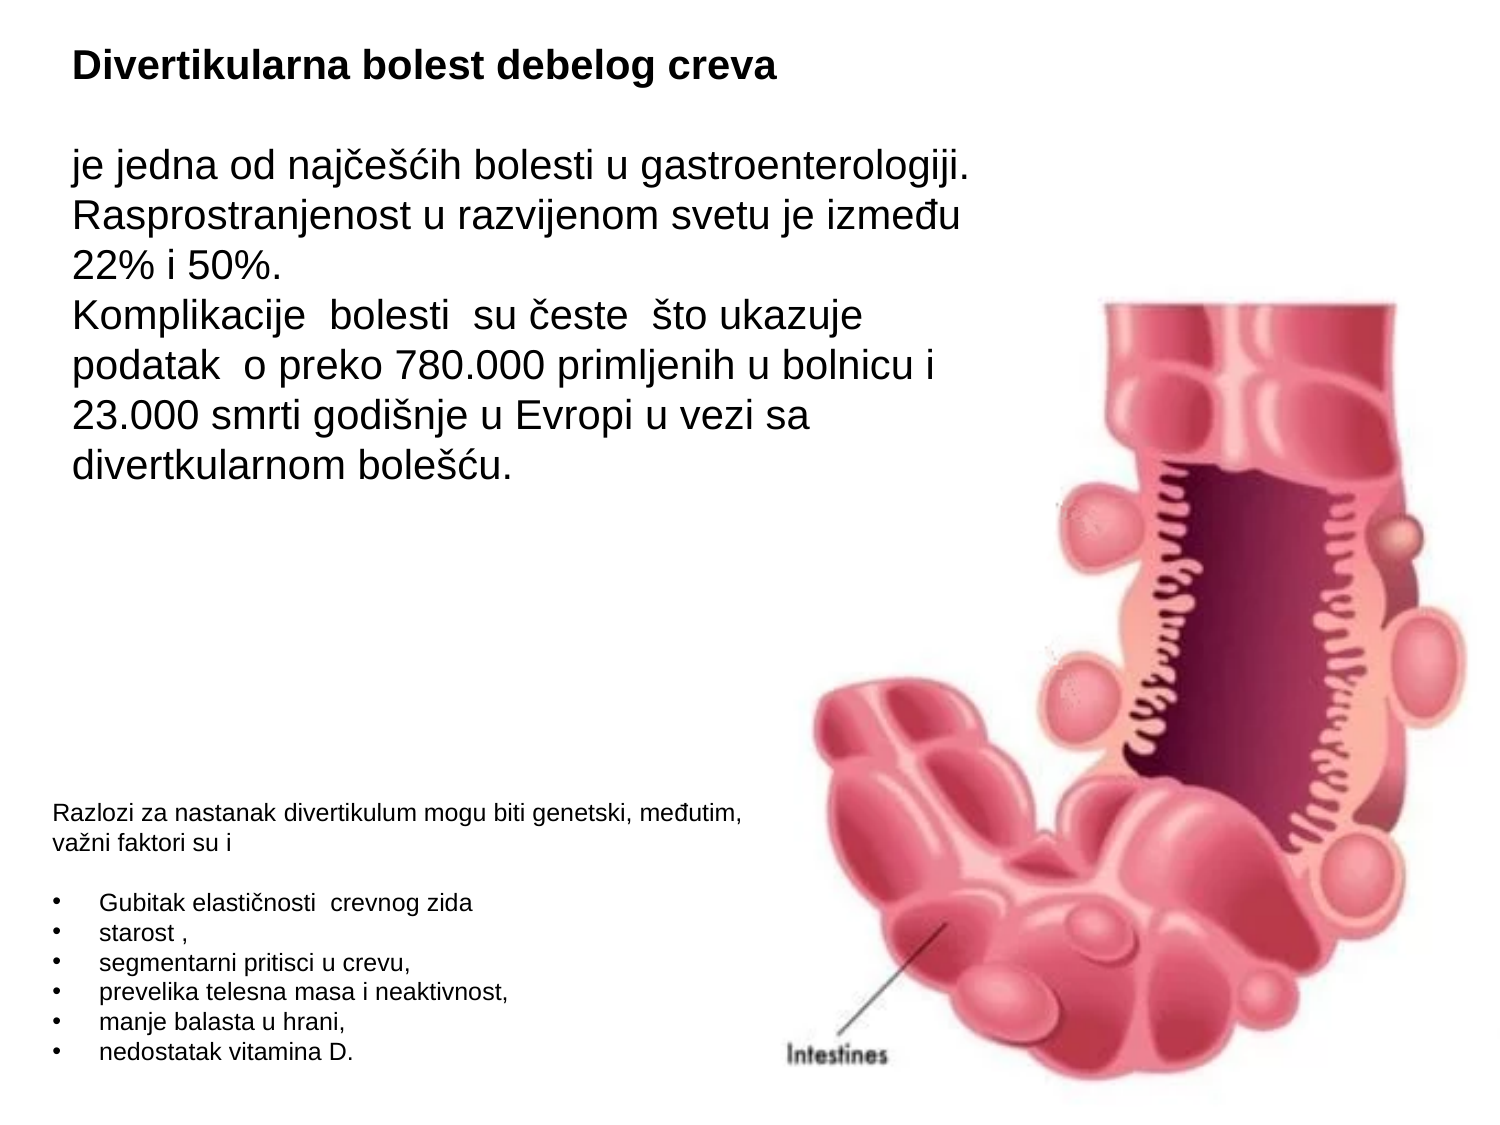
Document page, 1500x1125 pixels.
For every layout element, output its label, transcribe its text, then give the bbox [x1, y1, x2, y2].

text_box Divertikularna bolest debelog creva je jedna od najčešćih bolesti u gastroenterologiji. Rasprostranjenost u razvijenom svetu je između 22% i 50%. Komplikacije bolesti su česte što ukazuje podatak o preko 780.000 primljenih u bolnicu i 23.000 smrti godišnje u Evropi u vezi sa divertkularnom bolešću. [57, 29, 1038, 495]
picture [763, 262, 1500, 1107]
text_box Razlozi za nastanak divertikulum mogu biti genetski, međutim, važni faktori su i Gubitak elastičnosti crevnog zida starost , segmentarni pritisci u crevu, prevelika telesna masa i neaktivnost, manje balasta u hrani, nedostatak vitamina D. [37, 788, 758, 1074]
